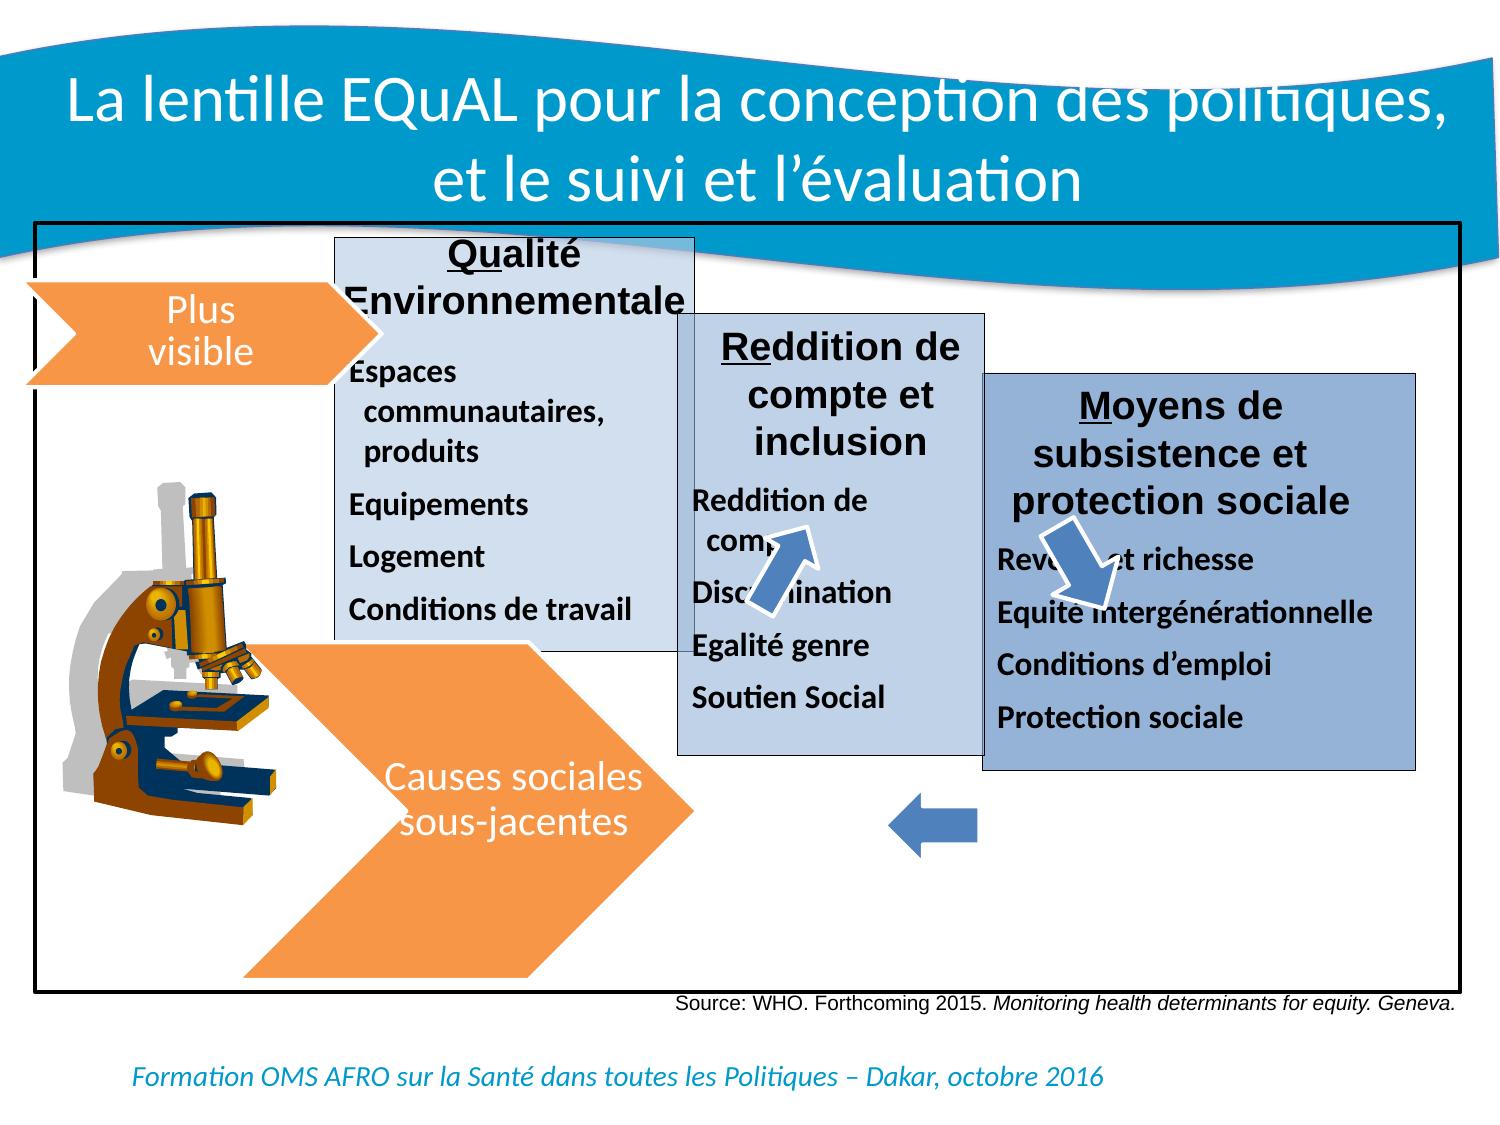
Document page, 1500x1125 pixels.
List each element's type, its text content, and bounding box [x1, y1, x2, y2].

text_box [237, 641, 358, 981]
text_box [33, 477, 358, 994]
picture [62, 481, 277, 826]
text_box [20, 199, 359, 468]
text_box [319, 477, 358, 640]
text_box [363, 195, 1500, 1112]
title La lentille EQuAL pour la conception des politiques, et le suivi et l’évaluation [18, 0, 1498, 200]
